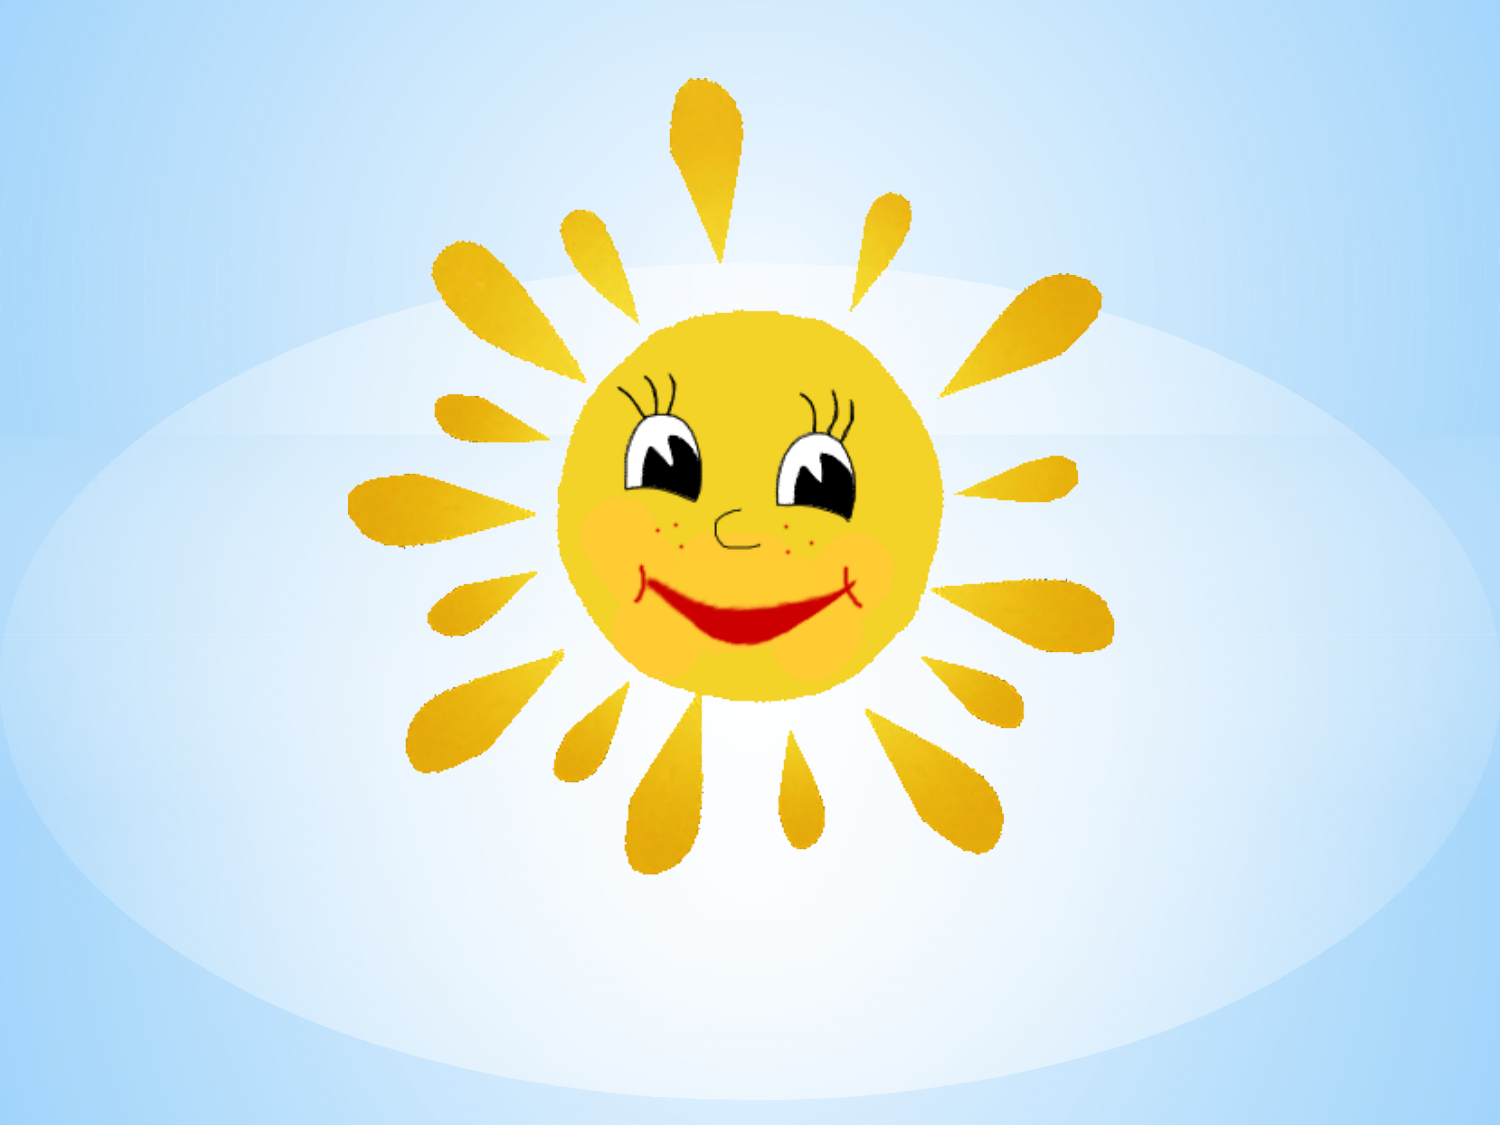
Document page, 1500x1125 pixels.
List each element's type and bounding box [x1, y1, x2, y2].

picture [348, 77, 1133, 877]
